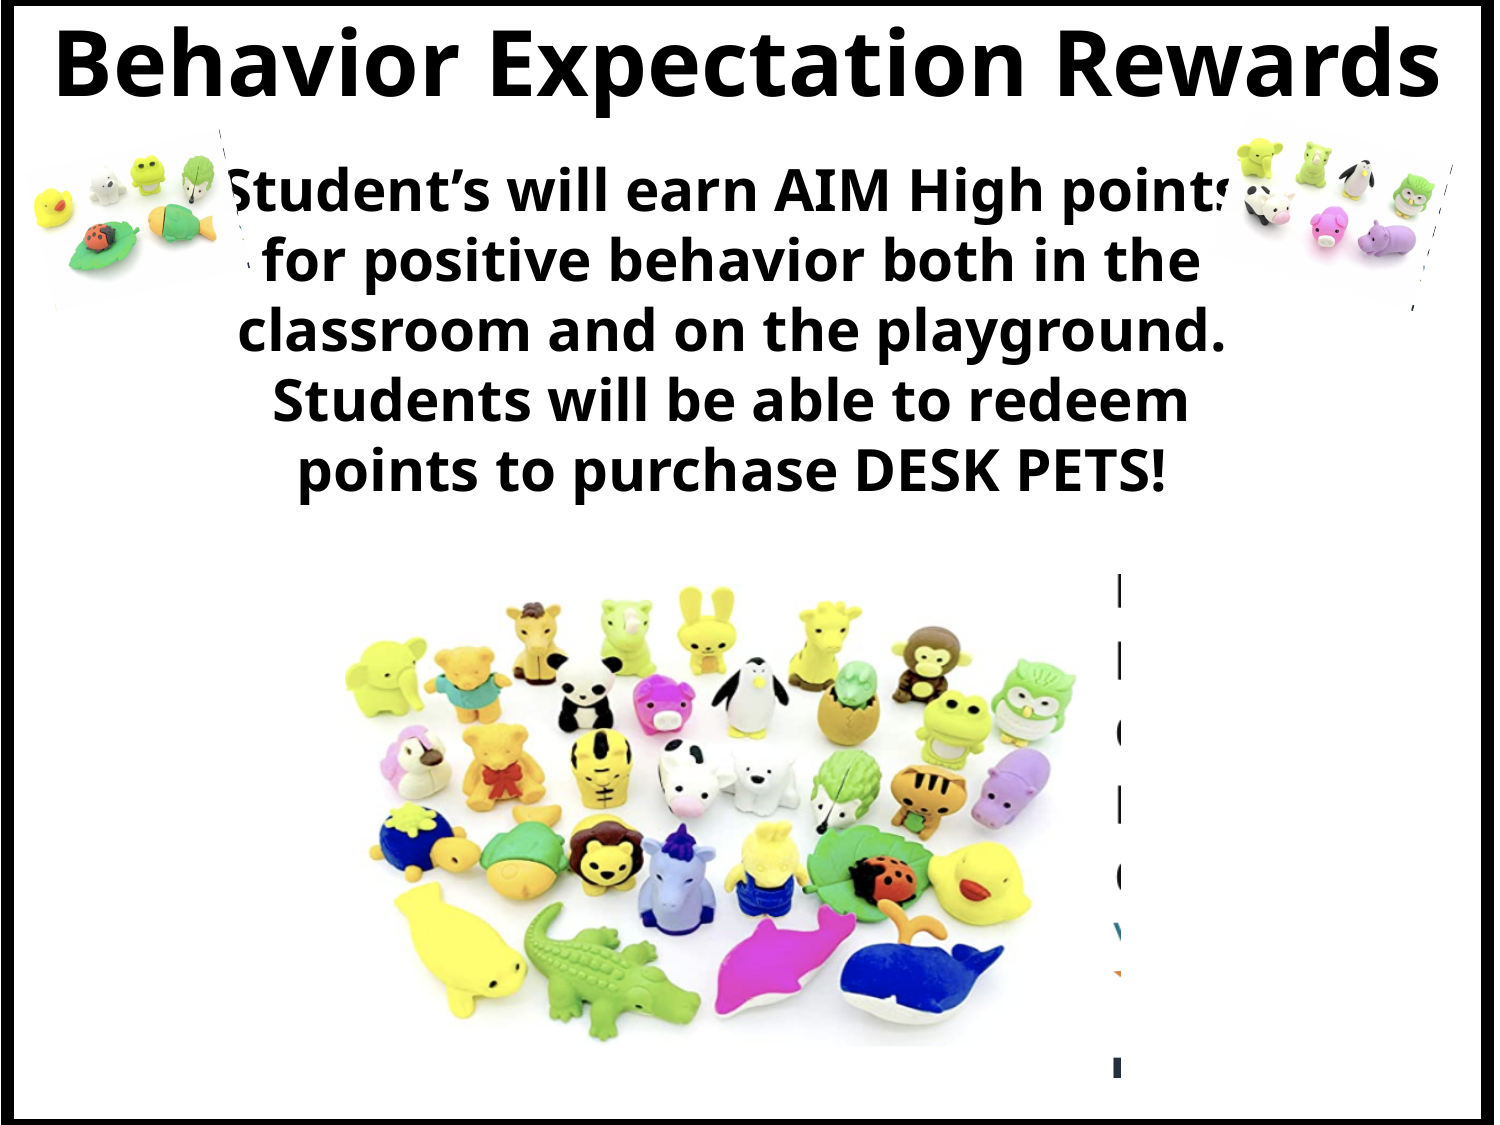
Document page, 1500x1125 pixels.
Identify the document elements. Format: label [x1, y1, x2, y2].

picture [26, 130, 250, 311]
picture [1209, 109, 1452, 310]
text_box [6, 0, 1488, 1125]
picture [345, 574, 1121, 1079]
